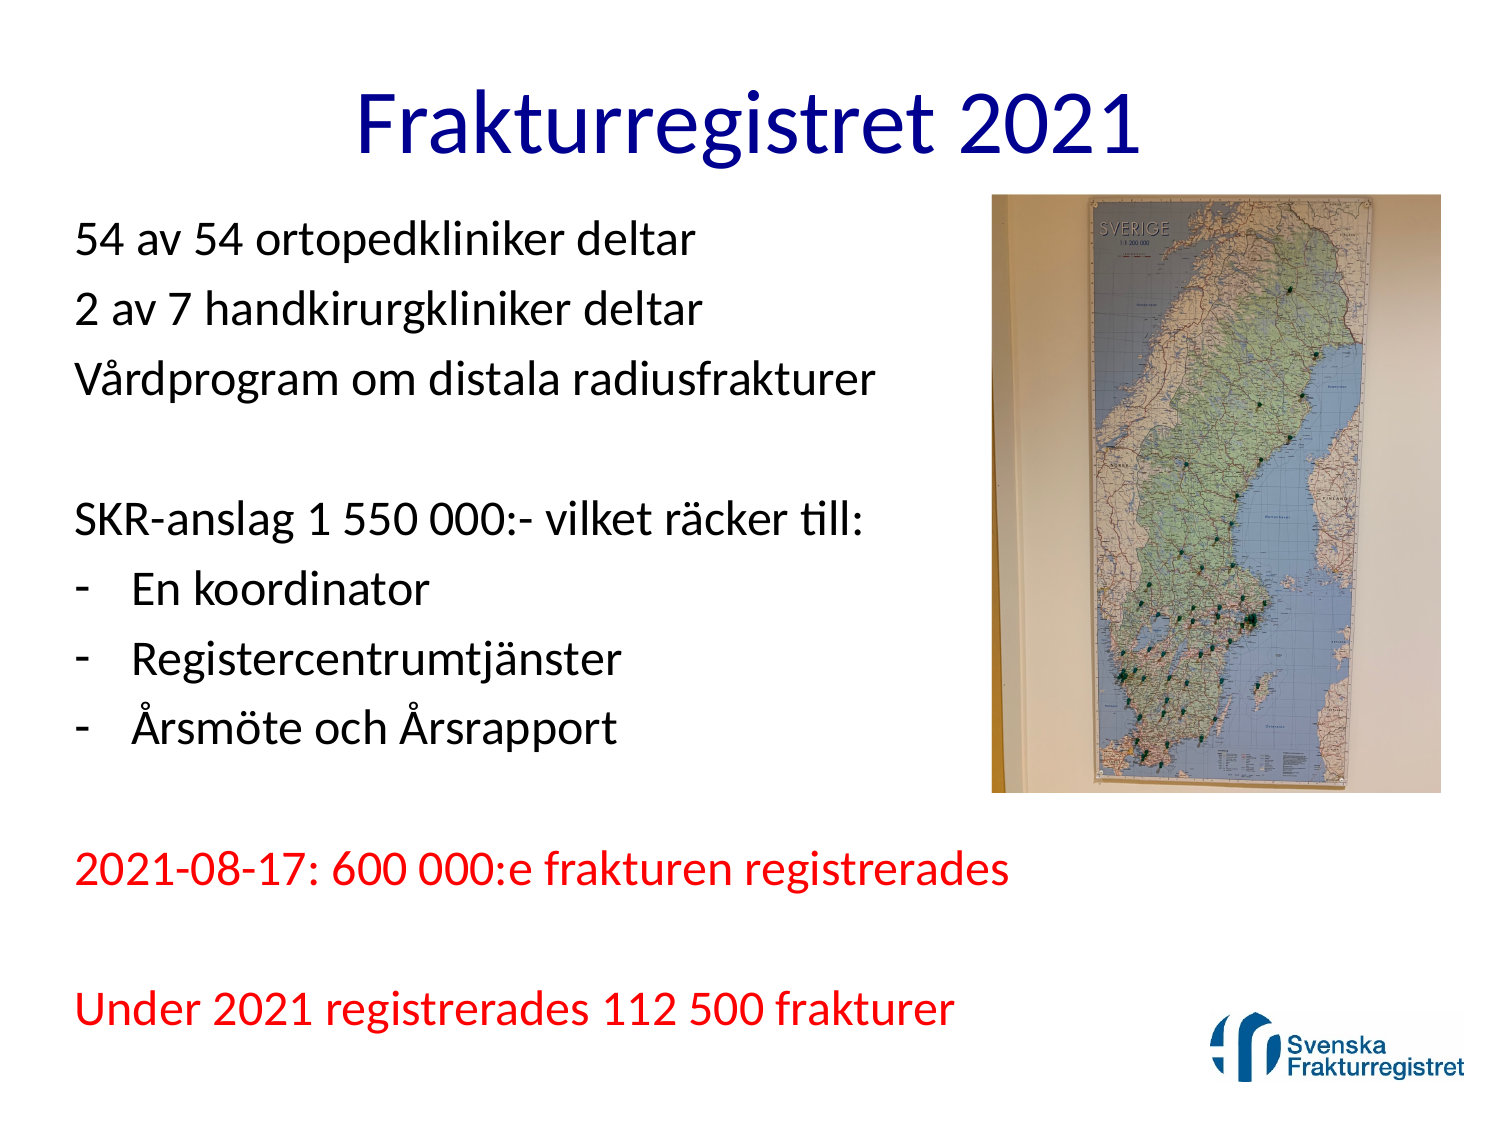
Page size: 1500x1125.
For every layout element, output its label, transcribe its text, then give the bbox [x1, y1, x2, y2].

title Frakturregistret 2021 [75, 23, 1425, 211]
picture [916, 195, 1500, 792]
picture [1210, 1012, 1464, 1082]
list 54 av 54 ortopedkliniker deltar 2 av 7 handkirurgkliniker deltar Vårdprogram om distala radiusfrakturer SKR-anslag 1 550 000:- vilket räcker till: En koordinator Registercentrumtjänster Årsmöte och Årsrapport 2021-08-17: 600 000:e frakturen registrerades Under 2021 registrerades 112 500 frakturer [59, 197, 991, 774]
